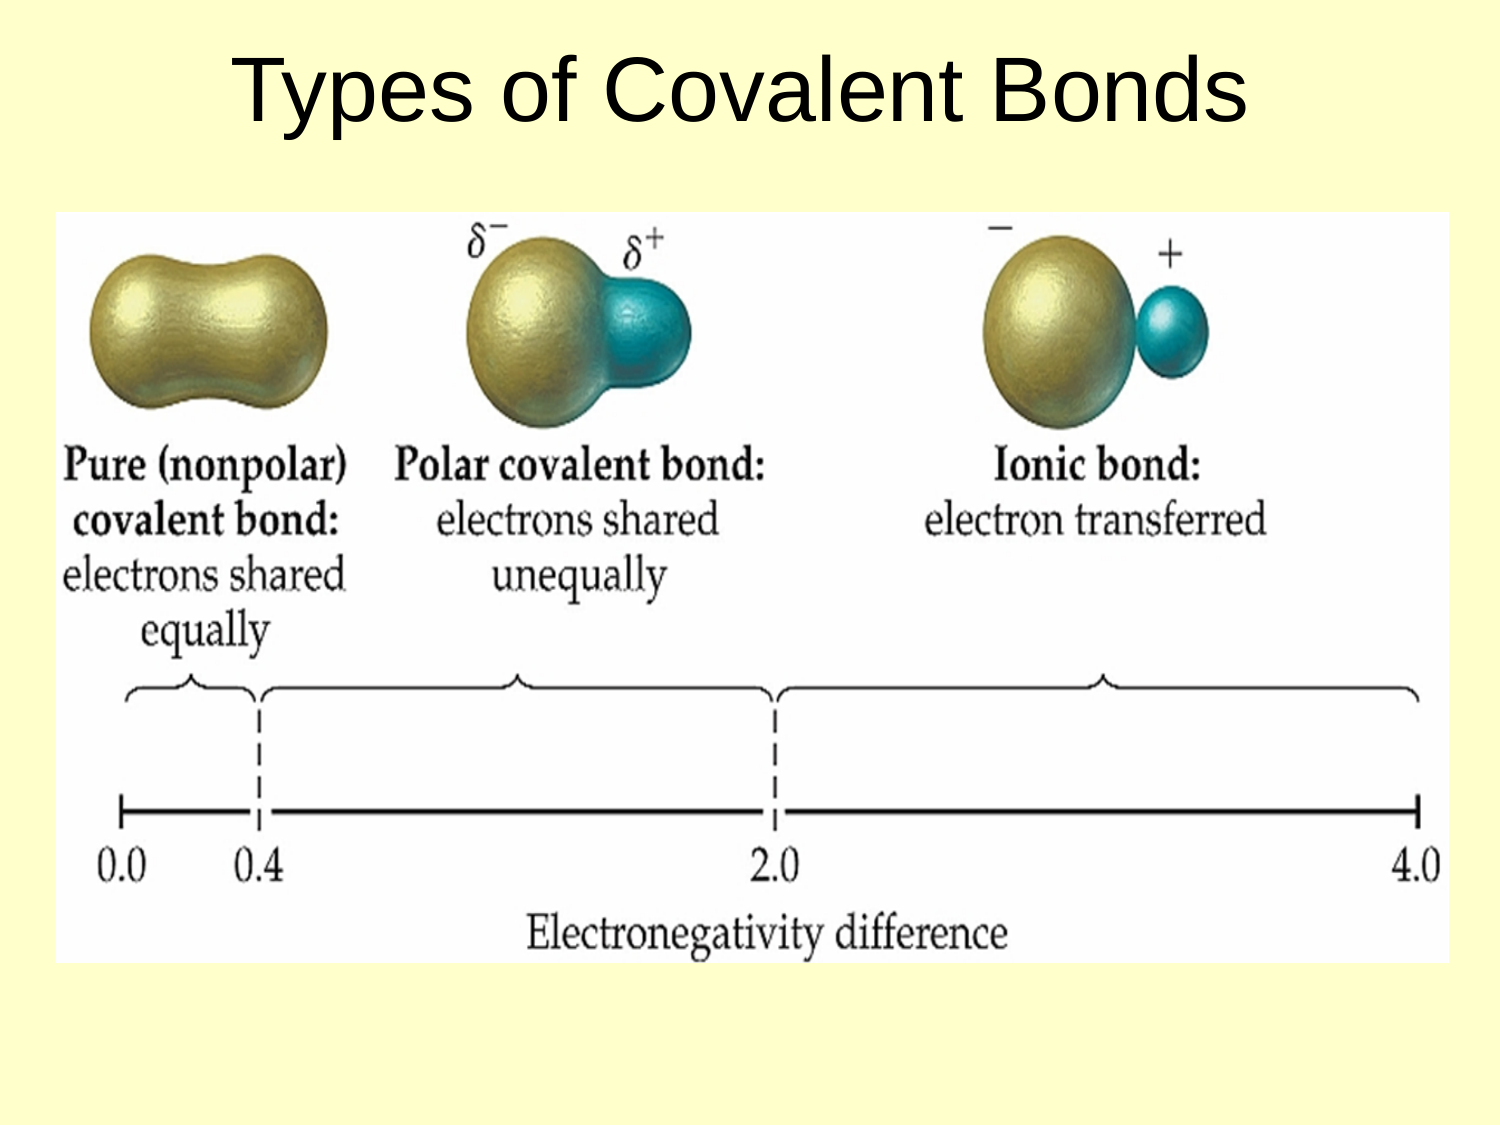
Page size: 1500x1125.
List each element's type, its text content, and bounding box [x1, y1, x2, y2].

title Types of Covalent Bonds [53, 24, 1404, 145]
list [55, 212, 1450, 963]
